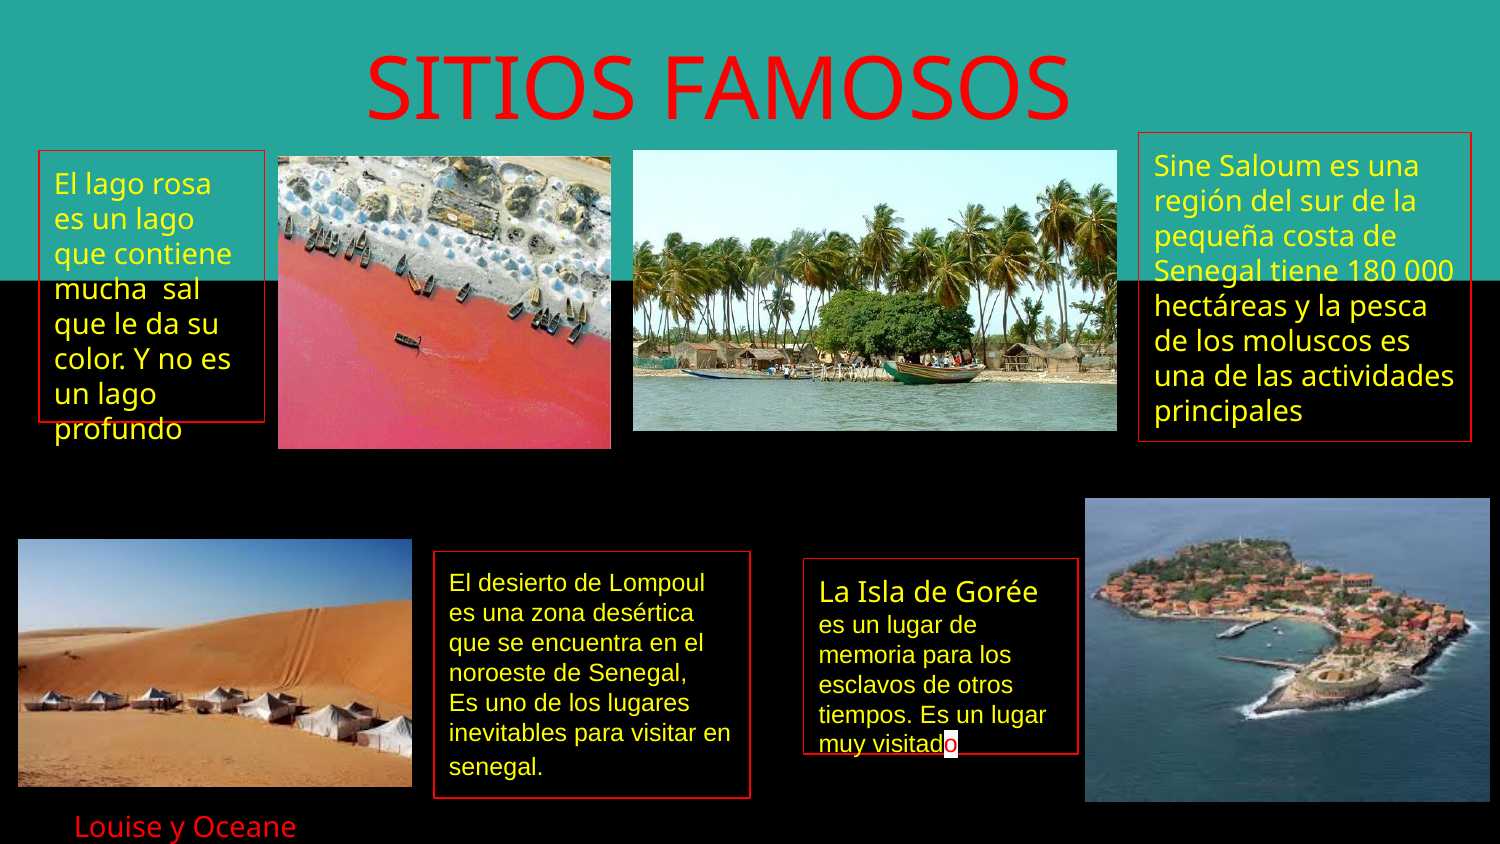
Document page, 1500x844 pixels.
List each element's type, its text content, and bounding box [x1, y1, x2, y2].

picture [17, 539, 413, 787]
text_box Louise y Oceane [58, 794, 345, 837]
text_box Sine Saloum es una región del sur de la pequeña costa de Senegal tiene 180 000 hectáreas y la pesca de los moluscos es una de las actividades principales [1138, 132, 1471, 442]
text_box El lago rosa es un lago que contiene mucha sal que le da su color. Y no es un lago profundo [39, 150, 265, 422]
picture [278, 156, 611, 450]
picture [1084, 497, 1491, 802]
title SITIOS FAMOSOS [146, 0, 1292, 169]
text_box La Isla de Gorée es un lugar de memoria para los esclavos de otros tiempos. Es un lugar muy visitado [803, 558, 1079, 755]
text_box El desierto de Lompoul es una zona desértica que se encuentra en el noroeste de Senegal, Es uno de los lugares inevitables para visitar en senegal. [433, 551, 750, 799]
picture [632, 150, 1117, 432]
